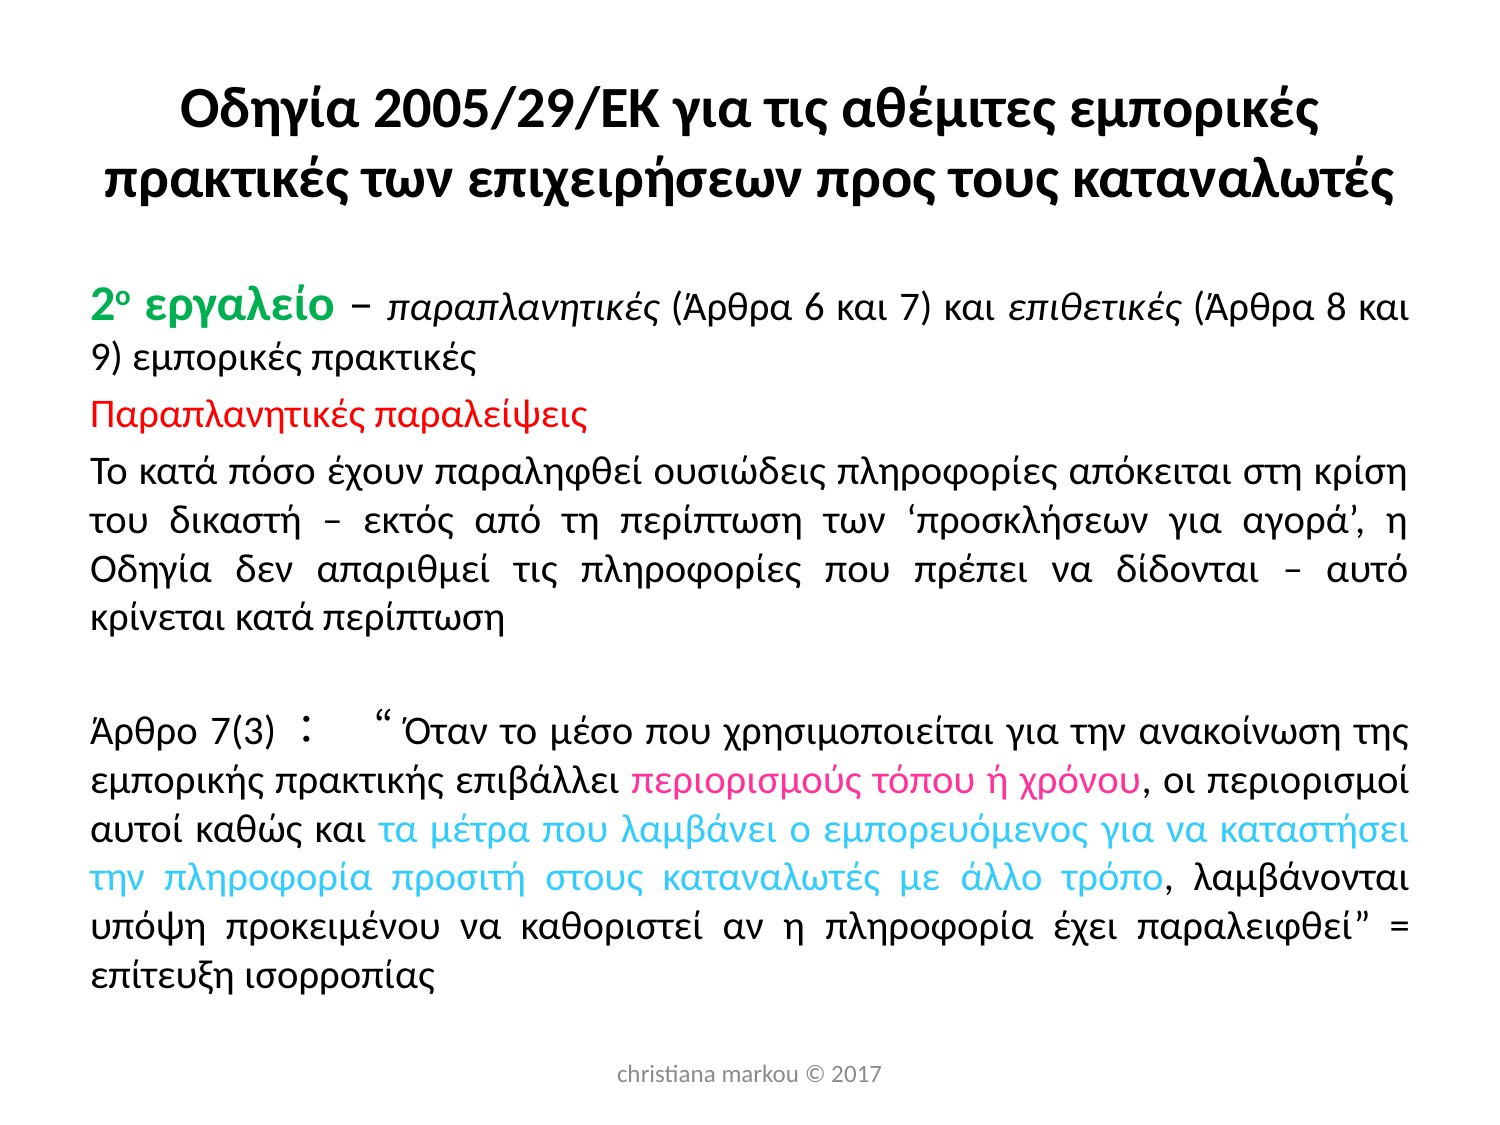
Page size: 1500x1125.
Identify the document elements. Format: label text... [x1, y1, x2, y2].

title Οδηγία 2005/29/EK για τις αθέμιτες εμπορικές πρακτικές των επιχειρήσεων προς τους καταναλωτές [75, 45, 1425, 233]
list 2ο εργαλείο – παραπλανητικές (Άρθρα 6 και 7) και επιθετικές (Άρθρα 8 και 9) εμπορικές πρακτικές Παραπλανητικές παραλείψεις Το κατά πόσο έχουν παραληφθεί ουσιώδεις πληροφορίες απόκειται στη κρίση του δικαστή – εκτός από τη περίπτωση των ‘προσκλήσεων για αγορά’, η Οδηγία δεν απαριθμεί τις πληροφορίες που πρέπει να δίδονται – αυτό κρίνεται κατά περίπτωση Άρθρο 7(3)： “Όταν το μέσο που χρησιμοποιείται για την ανακοίνωση της εμπορικής πρακτικής επιβάλλει περιορισμούς τόπου ή χρόνου, οι περιορισμοί αυτοί καθώς και τα μέτρα που λαμβάνει ο εμπορευόμενος για να καταστήσει την πληροφορία προσιτή στους καταναλωτές με άλλο τρόπο, λαμβάνονται υπόψη προκειμένου να καθοριστεί αν η πληροφορία έχει παραλειφθεί” = επίτευξη ισορροπίας [75, 262, 1425, 1005]
footer christiana markou © 2017 [512, 1042, 988, 1103]
